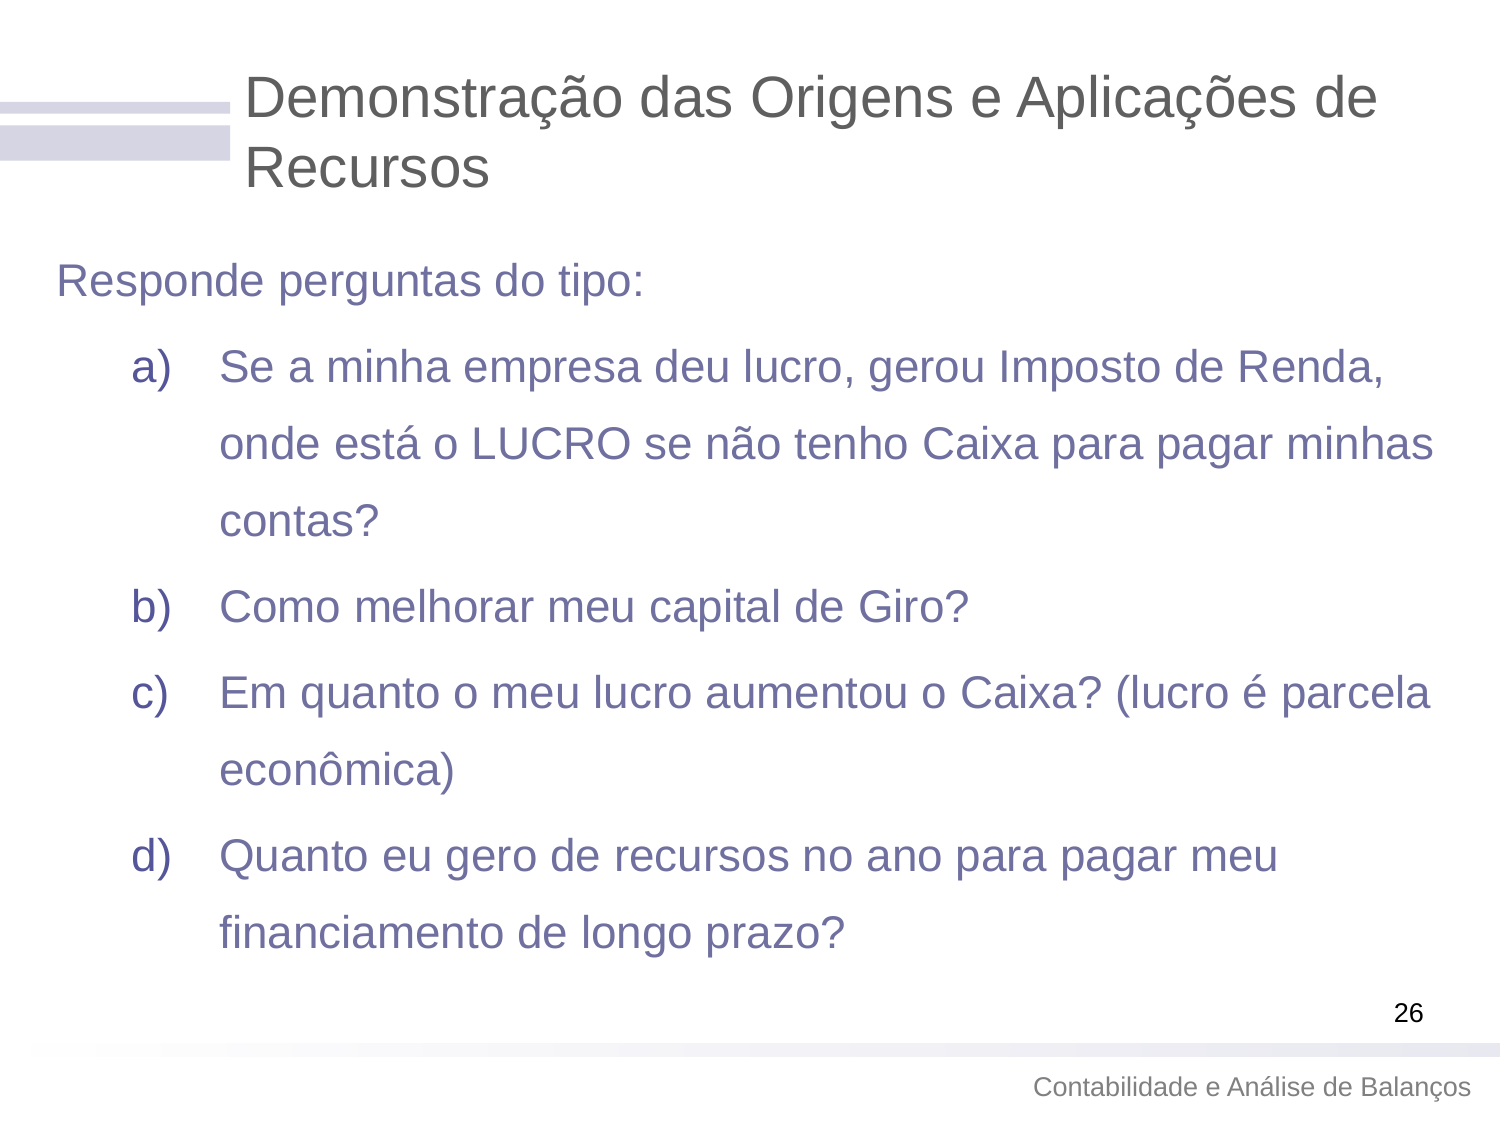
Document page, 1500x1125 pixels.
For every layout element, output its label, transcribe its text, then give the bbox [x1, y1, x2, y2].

title Demonstração das Origens e Aplicações de Recursos [229, 35, 1500, 224]
slide_number 26 [1346, 987, 1471, 1063]
text_box Responde perguntas do tipo: Se a minha empresa deu lucro, gerou Imposto de Renda, onde está o LUCRO se não tenho Caixa para pagar minhas contas? Como melhorar meu capital de Giro? Em quanto o meu lucro aumentou o Caixa? (lucro é parcela econômica) Quanto eu gero de recursos no ano para pagar meu financiamento de longo prazo? [41, 220, 1455, 972]
